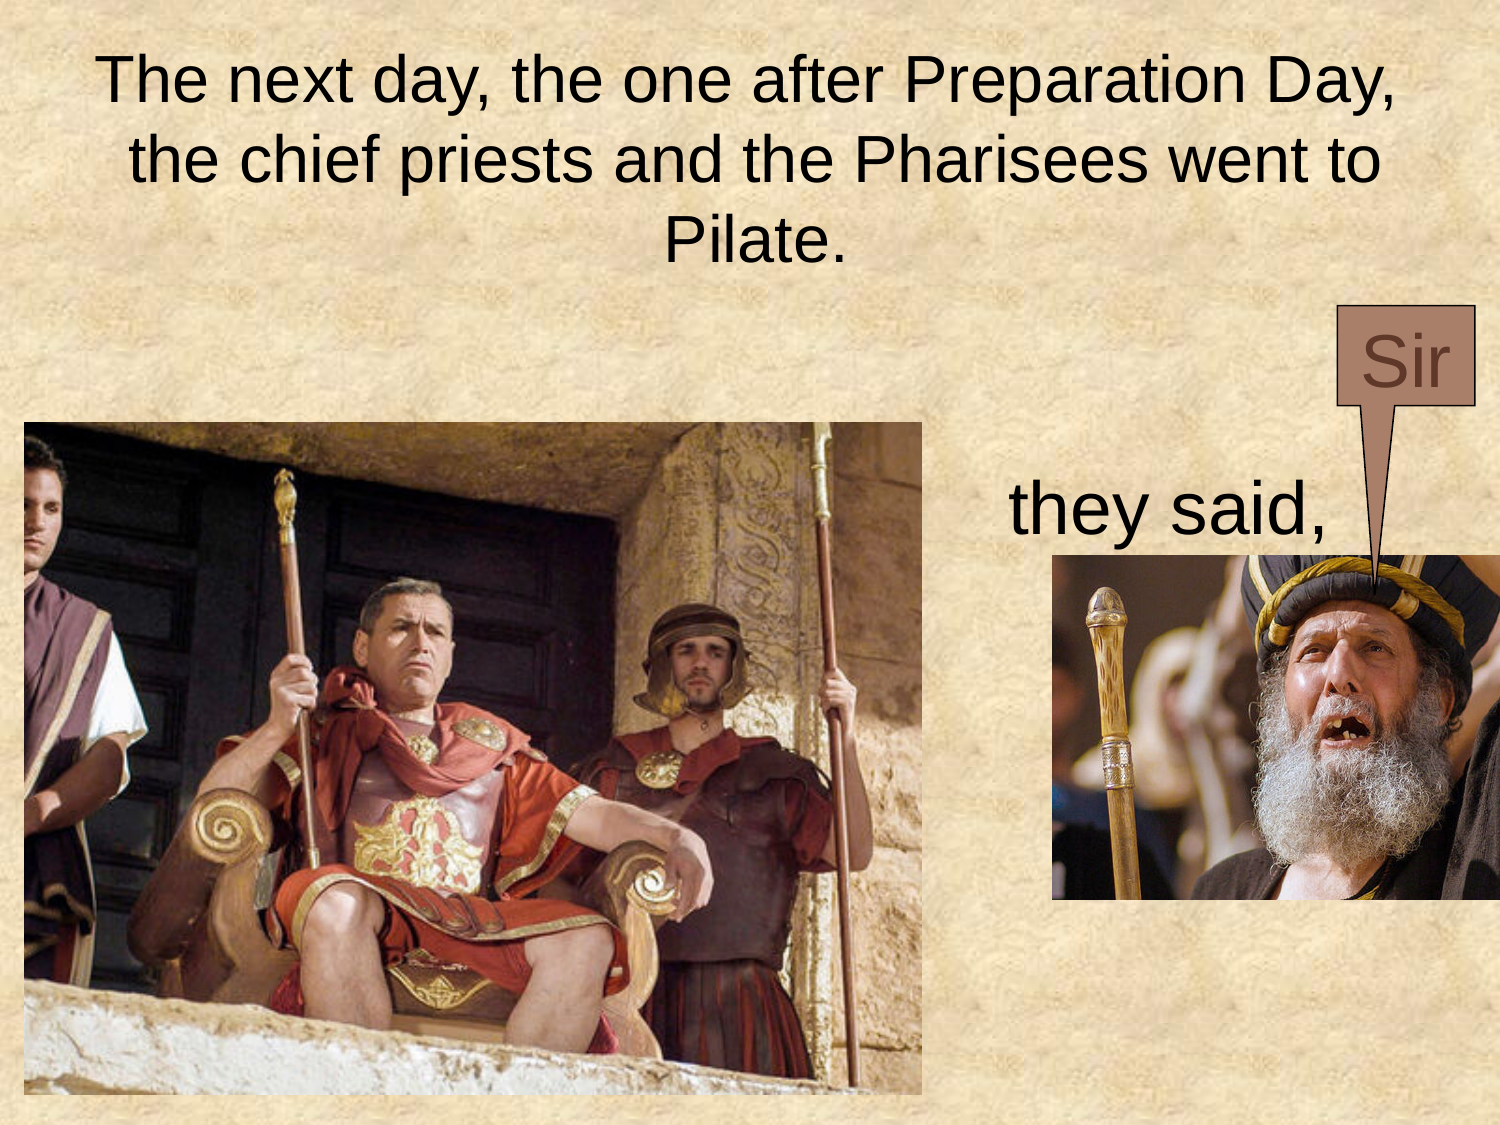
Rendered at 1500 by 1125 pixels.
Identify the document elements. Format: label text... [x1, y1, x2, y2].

text_box Sir [1337, 305, 1475, 554]
text_box they said, [987, 454, 1350, 555]
picture [0, 0, 1500, 1125]
title The next day, the one after Preparation Day, the chief priests and the Pharisees went to Pilate. [12, 24, 1500, 288]
